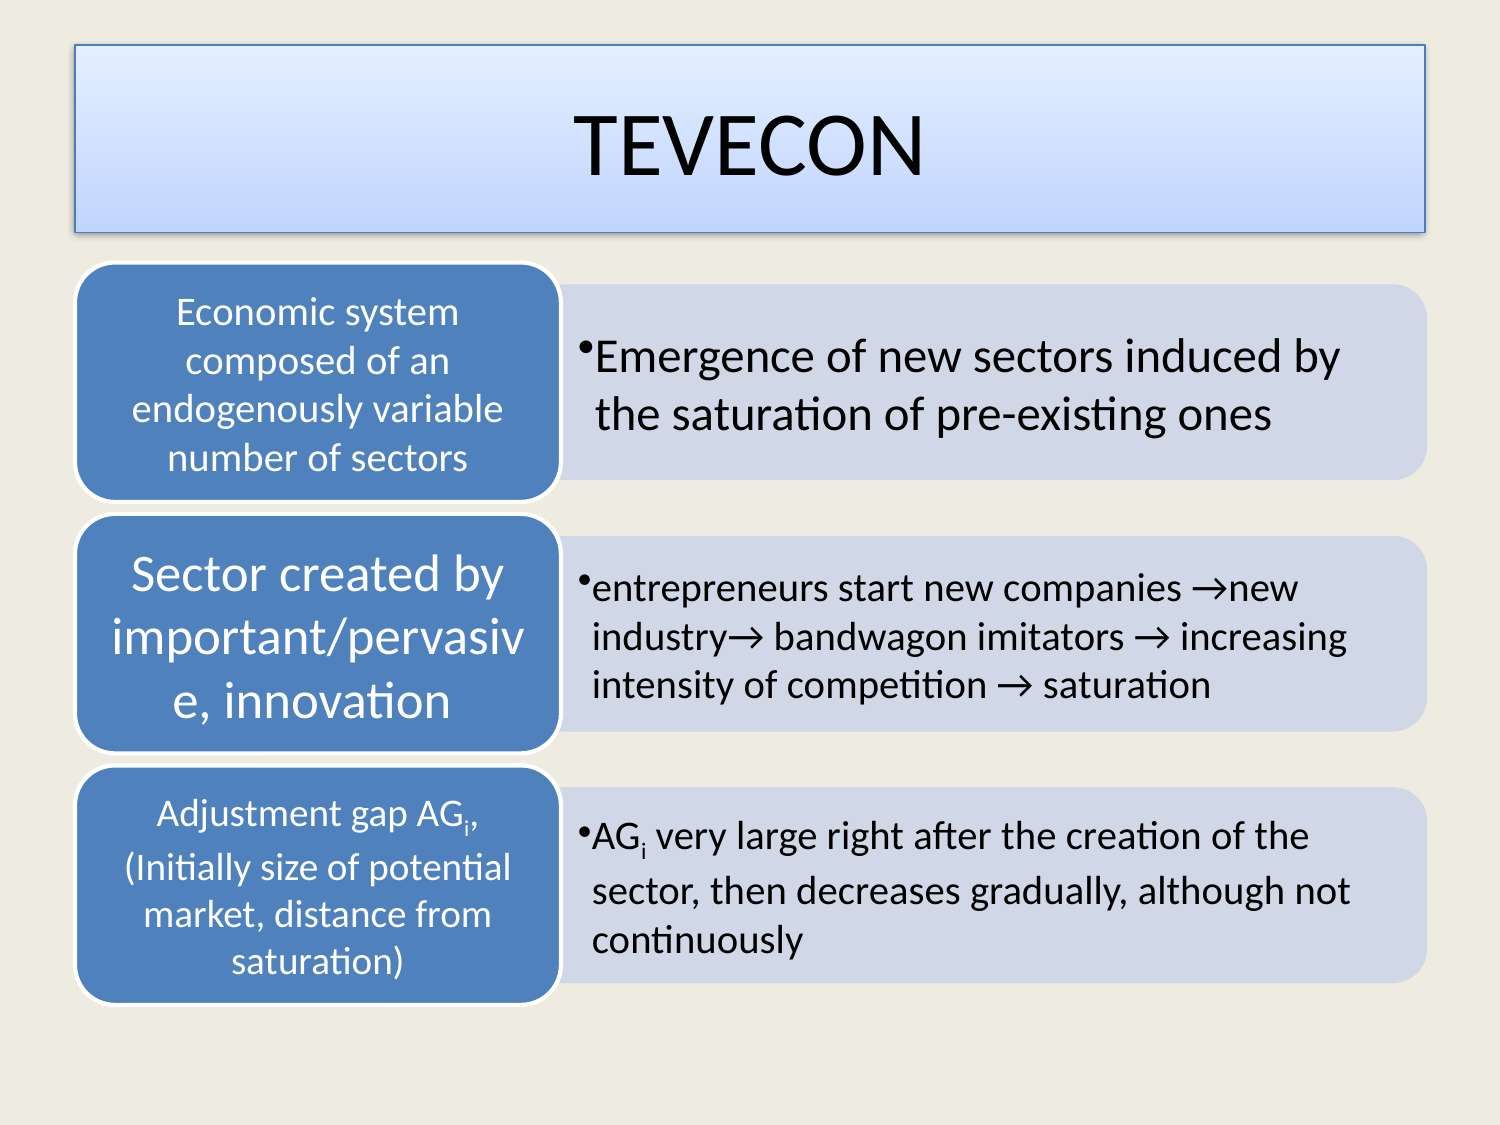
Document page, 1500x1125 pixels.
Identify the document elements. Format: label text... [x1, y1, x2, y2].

title TEVECON [74, 44, 1426, 233]
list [74, 262, 1426, 1006]
